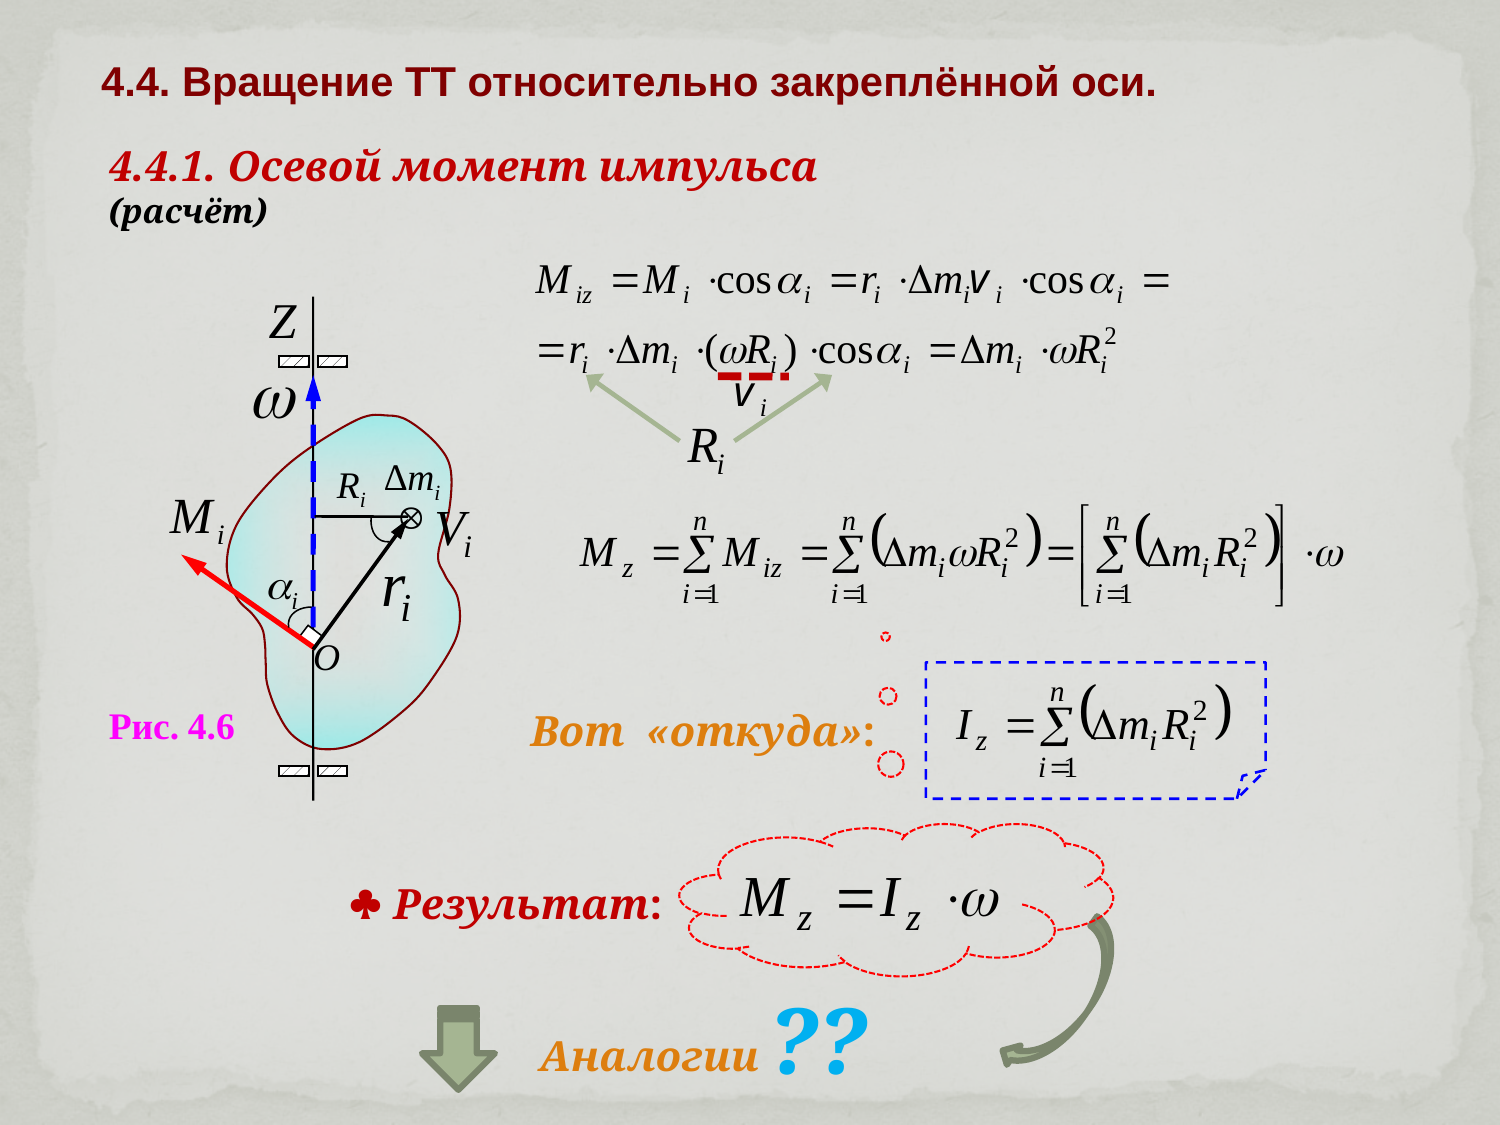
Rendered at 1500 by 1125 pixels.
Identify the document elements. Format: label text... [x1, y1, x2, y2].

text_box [96, 155, 1169, 429]
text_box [95, 438, 547, 800]
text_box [577, 501, 1348, 614]
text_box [587, 365, 831, 485]
text_box 4.4. Вращение ТТ относительно закреплённой оси. [85, 47, 1184, 113]
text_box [337, 826, 1113, 975]
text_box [517, 664, 1265, 798]
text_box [166, 483, 303, 647]
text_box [315, 448, 479, 648]
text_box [424, 986, 1088, 1100]
